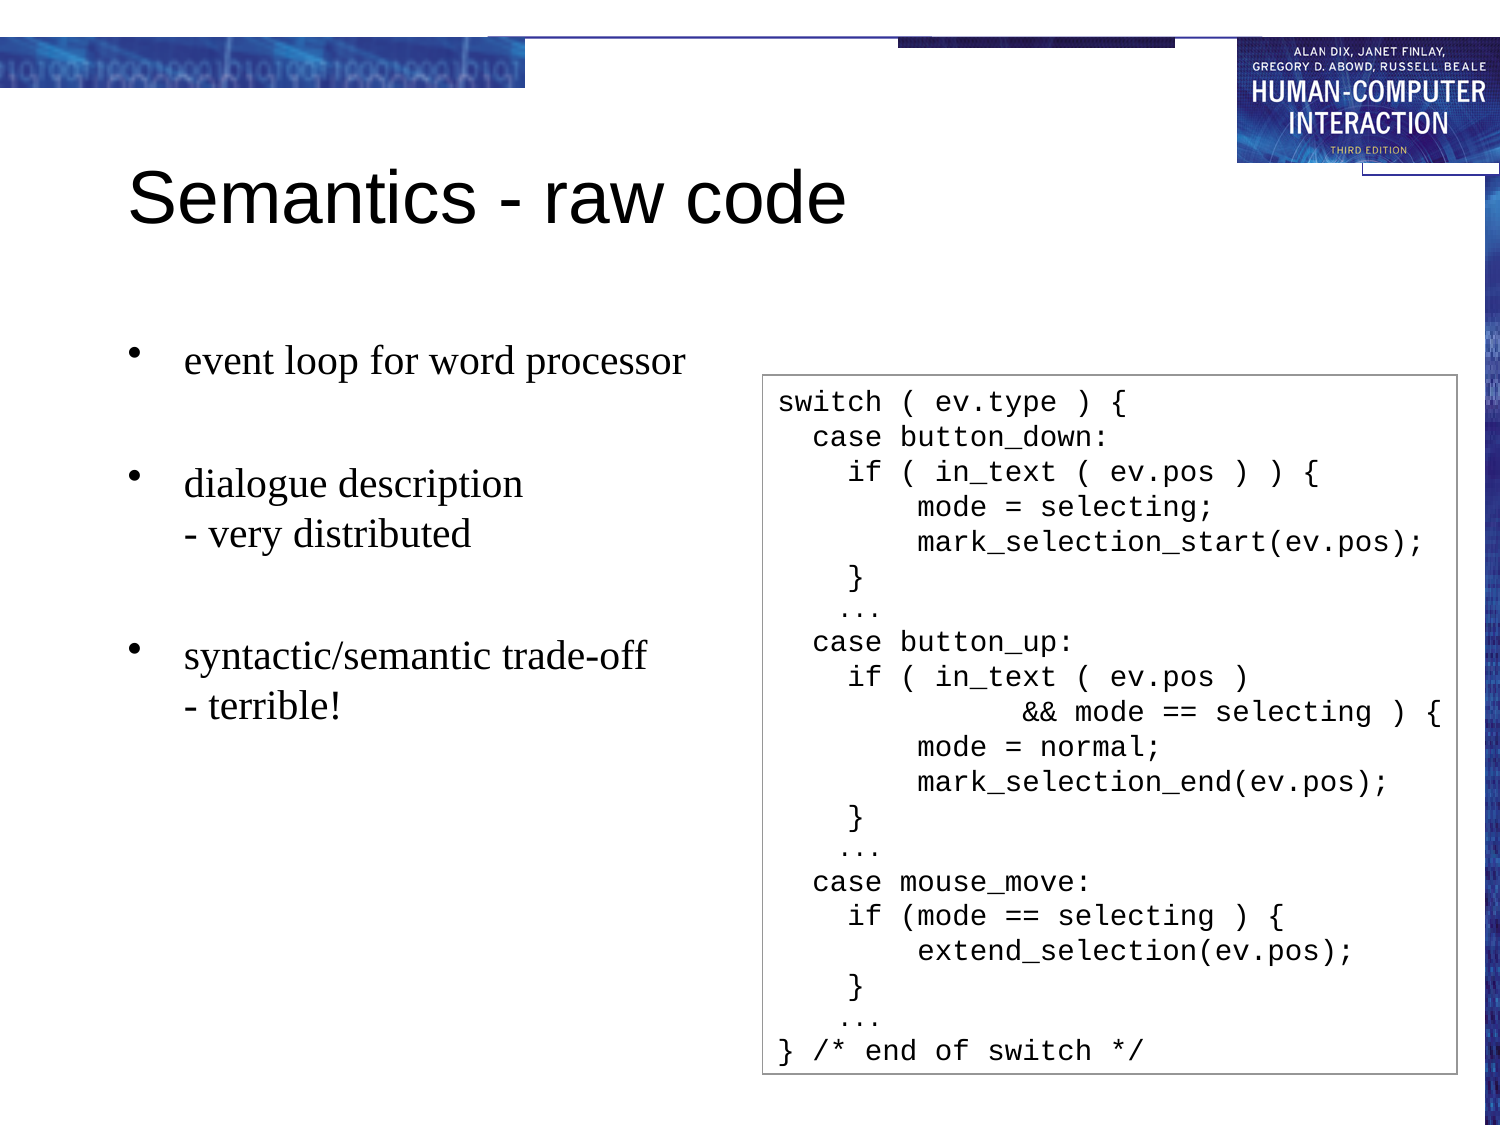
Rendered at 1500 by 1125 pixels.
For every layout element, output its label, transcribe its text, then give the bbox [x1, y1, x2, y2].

picture [898, 37, 1175, 48]
picture [1485, 176, 1500, 1125]
picture [0, 37, 525, 88]
text_box switch ( ev.type ) { case button_down: if ( in_text ( ev.pos ) ) { mode = selecting; mark_selection_start(ev.pos); } ... case button_up: if ( in_text ( ev.pos ) && mode == selecting ) { mode = normal; mark_selection_end(ev.pos); } ... case mouse_move: if (mode == selecting ) { extend_selection(ev.pos); } ... } /* end of switch */ [762, 375, 1458, 1074]
picture [1237, 37, 1500, 163]
title Semantics - raw code [112, 99, 1238, 288]
list event loop for word processor dialogue description - very distributed syntactic/semantic trade-off - terrible! [112, 324, 1388, 1000]
